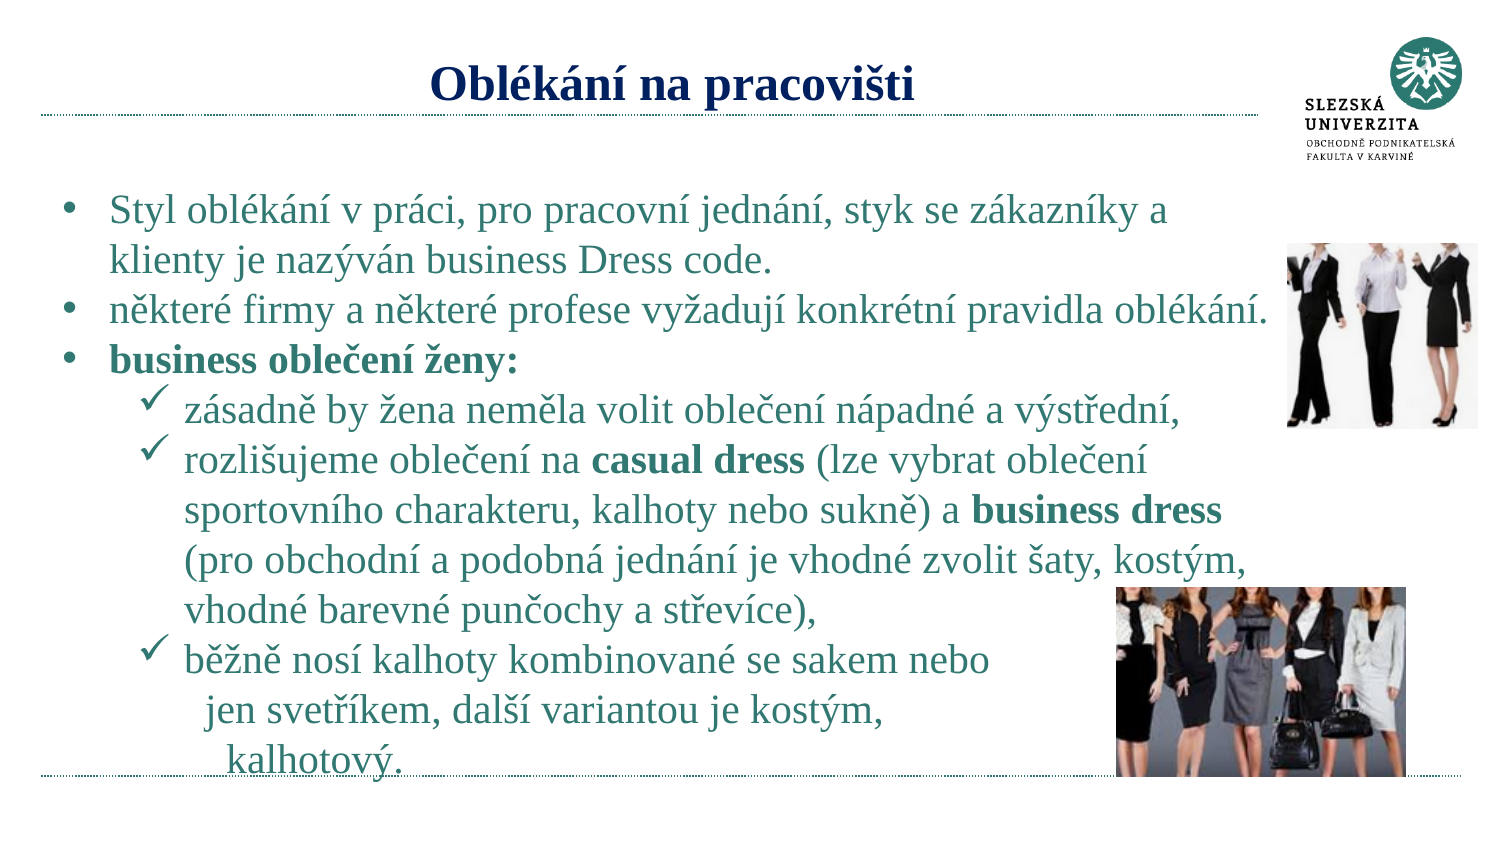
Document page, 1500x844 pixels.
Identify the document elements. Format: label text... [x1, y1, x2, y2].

picture [1287, 243, 1479, 433]
picture [1305, 37, 1462, 160]
picture [1115, 586, 1406, 777]
text_box Styl oblékání v práci, pro pracovní jednání, styk se zákazníky a klienty je nazýván business Dress code. některé firmy a některé profese vyžadují konkrétní pravidla oblékání. business oblečení ženy: zásadně by žena neměla volit oblečení nápadné a výstřední, rozlišujeme oblečení na casual dress (lze vybrat oblečení sportovního charakteru, kalhoty nebo sukně) a business dress (pro obchodní a podobná jednání je vhodné zvolit šaty, kostým, vhodné barevné punčochy a střevíce), běžně nosí kalhoty kombinované se sakem nebo jen svetříkem, další variantou je kostým, kalhotový. [47, 124, 1291, 790]
title Oblékání na pracovišti [53, 43, 1318, 127]
